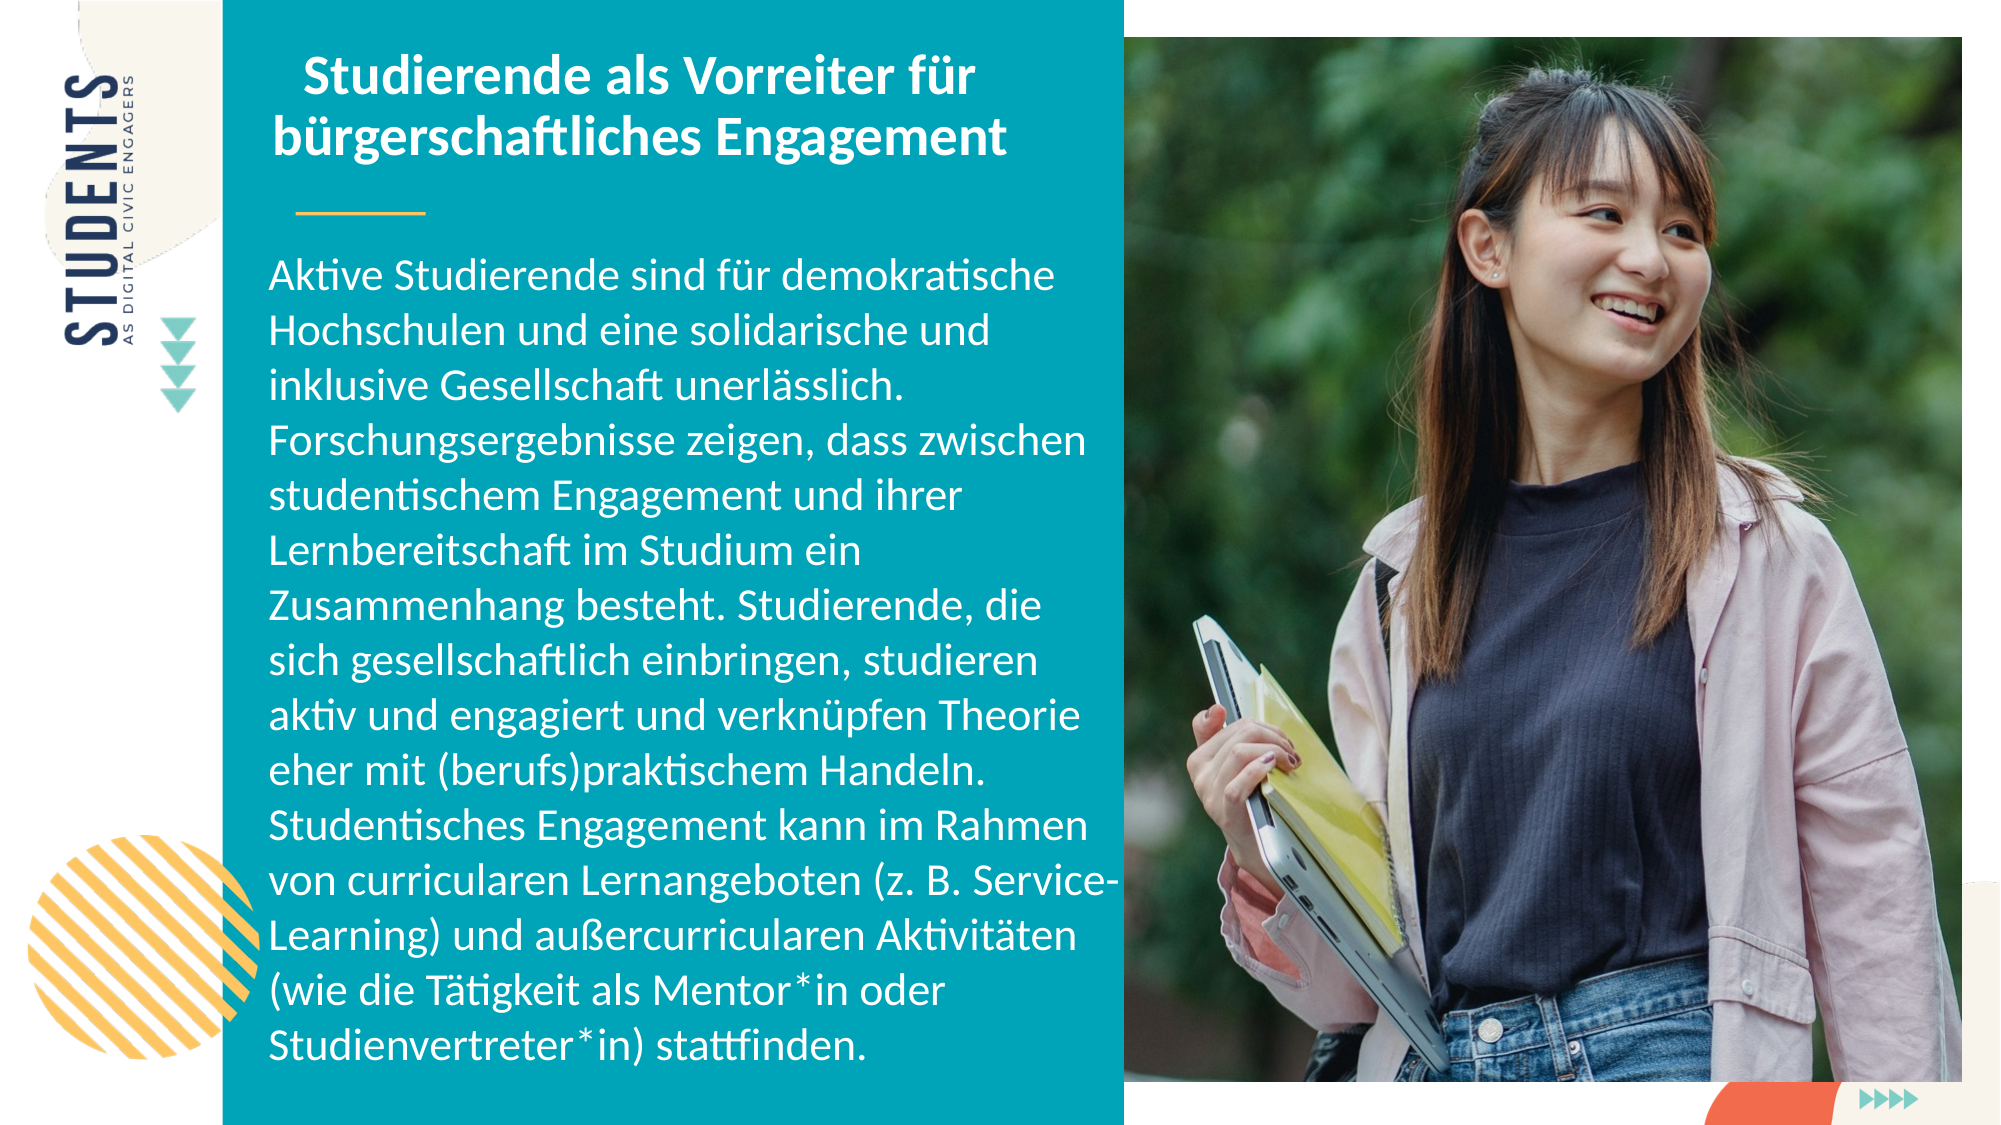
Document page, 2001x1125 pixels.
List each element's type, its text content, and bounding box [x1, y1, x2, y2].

picture [1124, 37, 2000, 1125]
picture [12, 835, 260, 1082]
text_box Aktive Studierende sind für demokratische Hochschulen und eine solidarische und inklusive Gesellschaft unerlässlich. Forschungsergebnisse zeigen, dass zwischen studentischem Engagement und ihrer Lernbereitschaft im Studium ein Zusammenhang besteht. Studierende, die sich gesellschaftlich einbringen, studieren aktiv und engagiert und verknüpfen Theorie eher mit (berufs)praktischem Handeln. Studentisches Engagement kann im Rahmen von curricularen Lernangeboten (z. B. Service-Learning) und außercurricularen Aktivitäten (wie die Tätigkeit als Mentor*in oder Studienvertreter*in) stattfinden. [253, 237, 1124, 1077]
list Studierende als Vorreiter für bürgerschaftliches Engagement [253, 37, 1028, 219]
picture [45, 1, 220, 346]
picture [143, 308, 214, 417]
